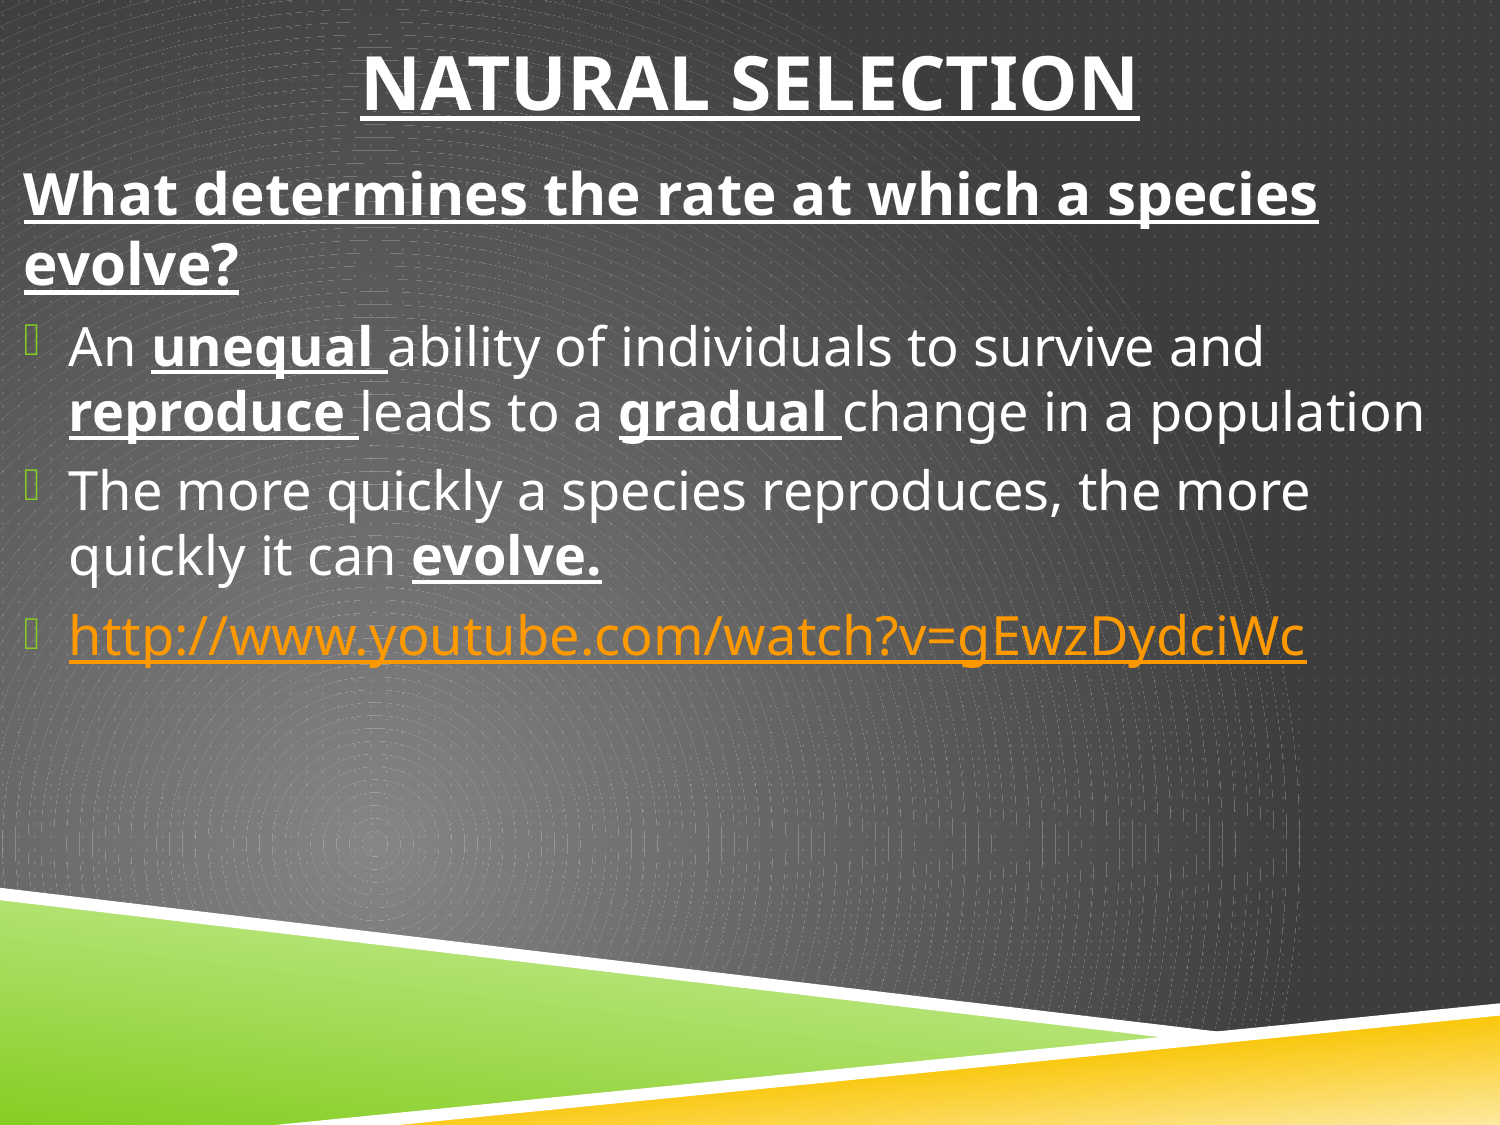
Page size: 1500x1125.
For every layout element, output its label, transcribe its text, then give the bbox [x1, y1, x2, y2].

title Natural selection [112, 1, 1388, 149]
list What determines the rate at which a species evolve? An unequal ability of individuals to survive and reproduce leads to a gradual change in a population The more quickly a species reproduces, the more quickly it can evolve. http://www.youtube.com/watch?v=gEwzDydciWc [12, 149, 1500, 975]
